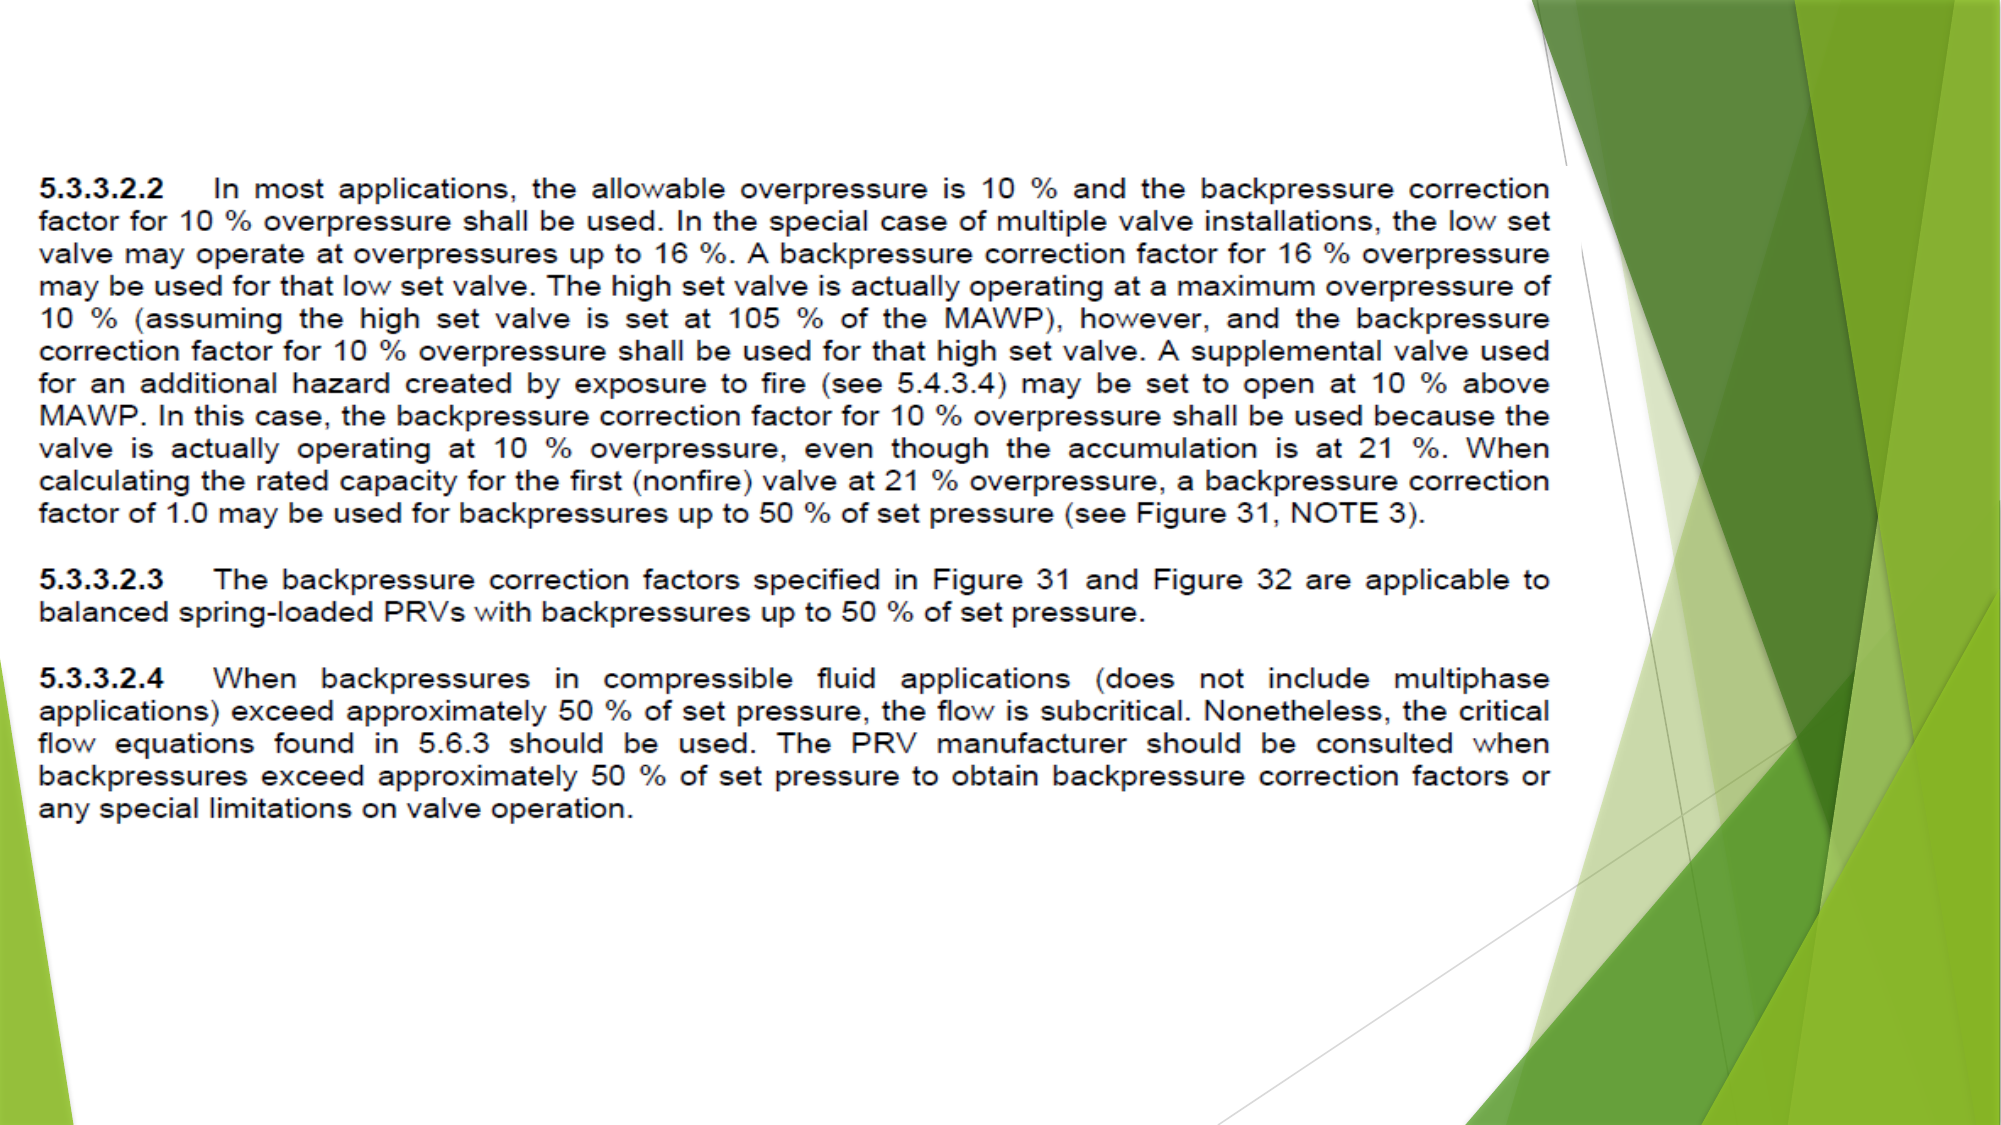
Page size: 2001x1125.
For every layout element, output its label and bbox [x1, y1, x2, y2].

picture [26, 165, 1583, 826]
